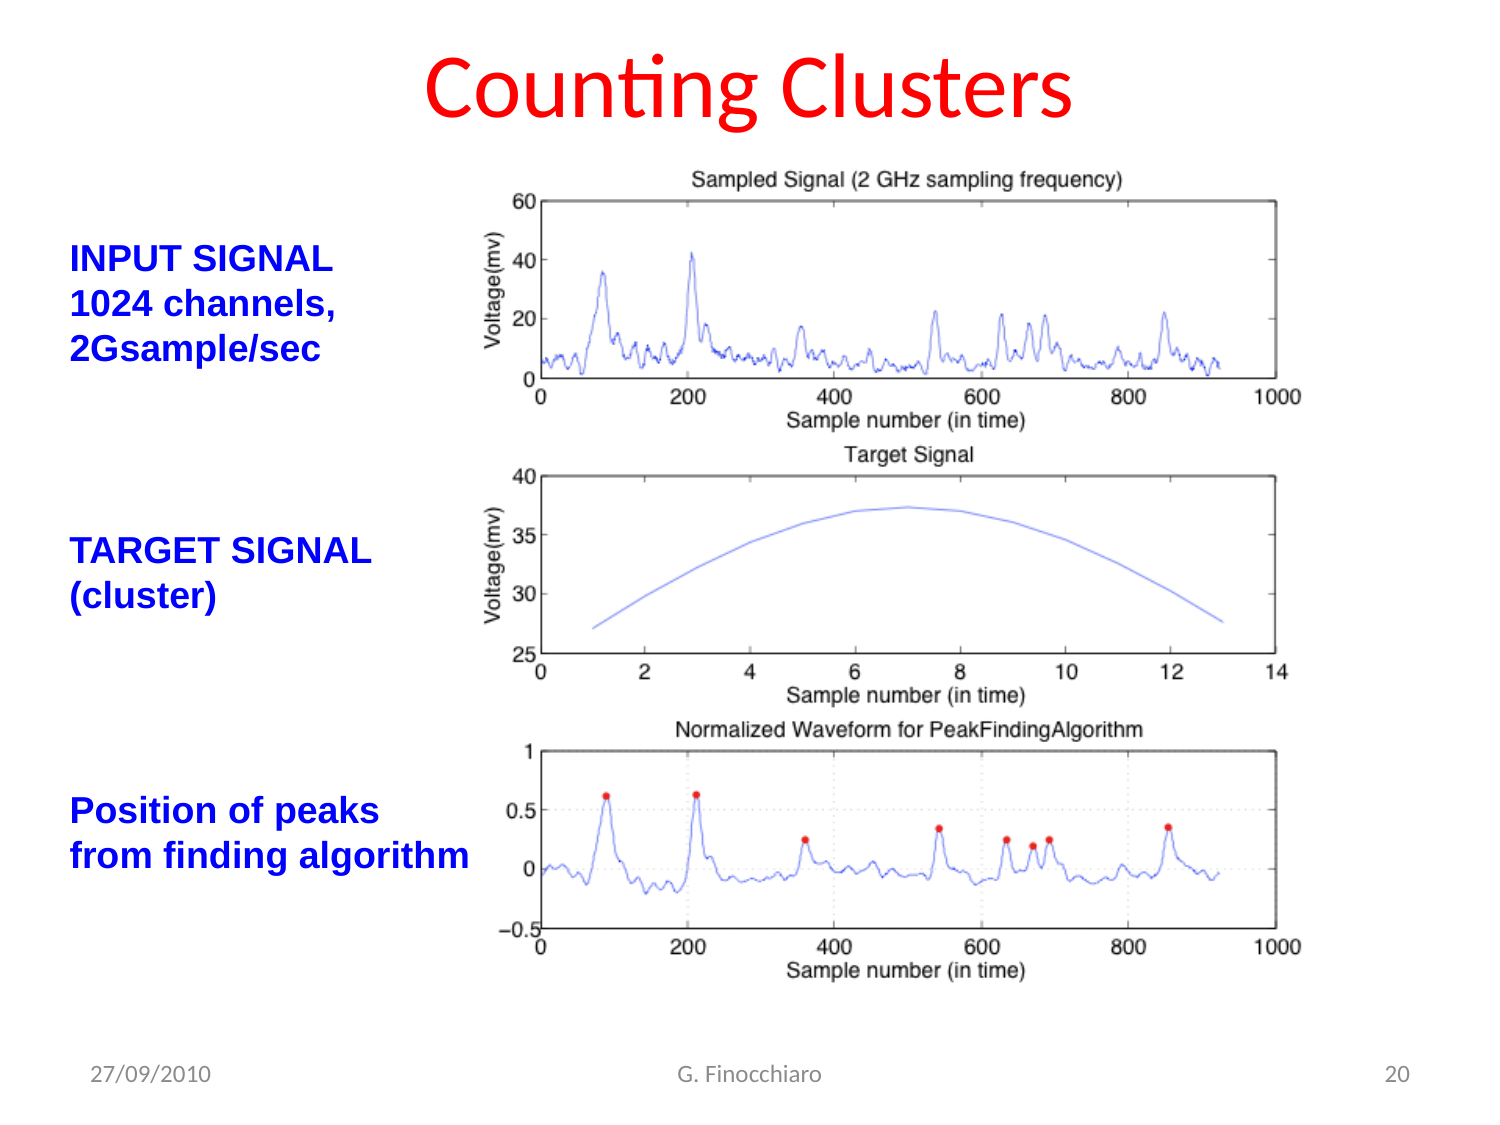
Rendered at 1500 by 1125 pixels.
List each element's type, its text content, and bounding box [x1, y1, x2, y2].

slide_number 20 [1074, 1042, 1425, 1103]
text_box TARGET SIGNAL (cluster) [54, 518, 388, 624]
title Counting Clusters [74, 28, 1426, 133]
footer G. Finocchiaro [512, 1042, 988, 1103]
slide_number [75, 1042, 425, 1103]
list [451, 143, 1321, 1009]
text_box INPUT SIGNAL 1024 channels, 2Gsample/sec [54, 226, 352, 376]
text_box Position of peaks from finding algorithm [54, 778, 446, 884]
